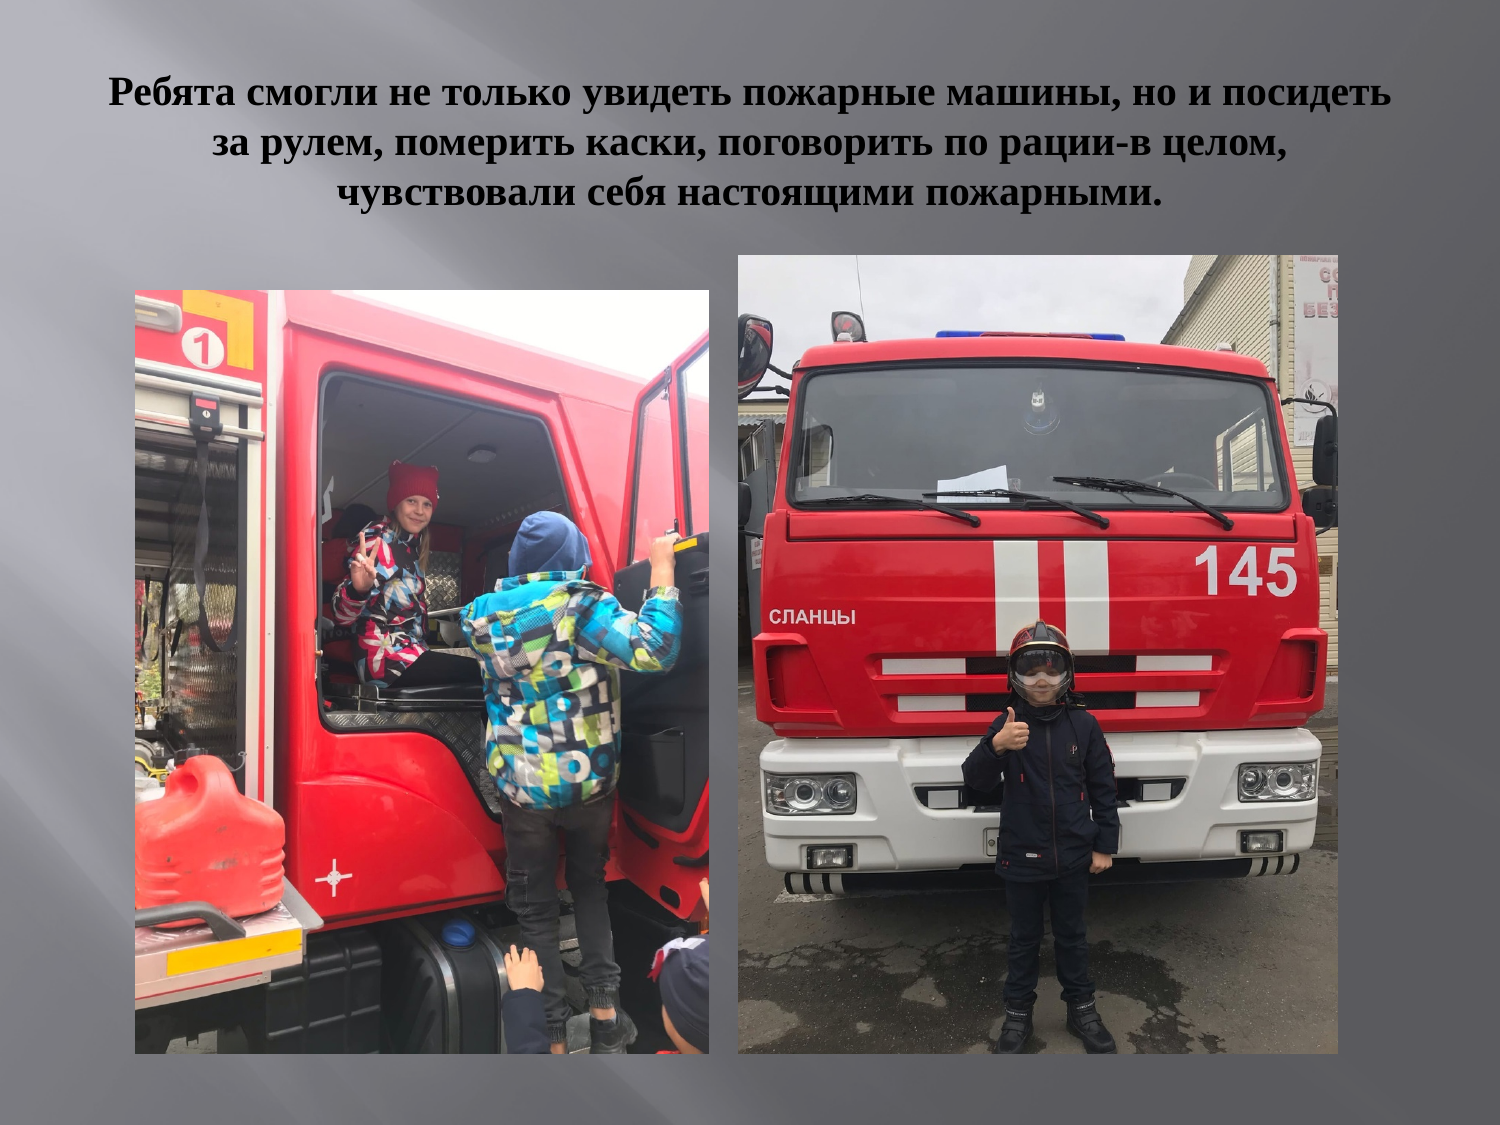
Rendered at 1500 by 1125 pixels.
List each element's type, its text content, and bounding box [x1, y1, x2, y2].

picture [737, 255, 1338, 1055]
title Ребята смогли не только увидеть пожарные машины, но и посидеть за рулем, померить каски, поговорить по рации-в целом, чувствовали себя настоящими пожарными. [75, 45, 1425, 233]
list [135, 290, 709, 1055]
